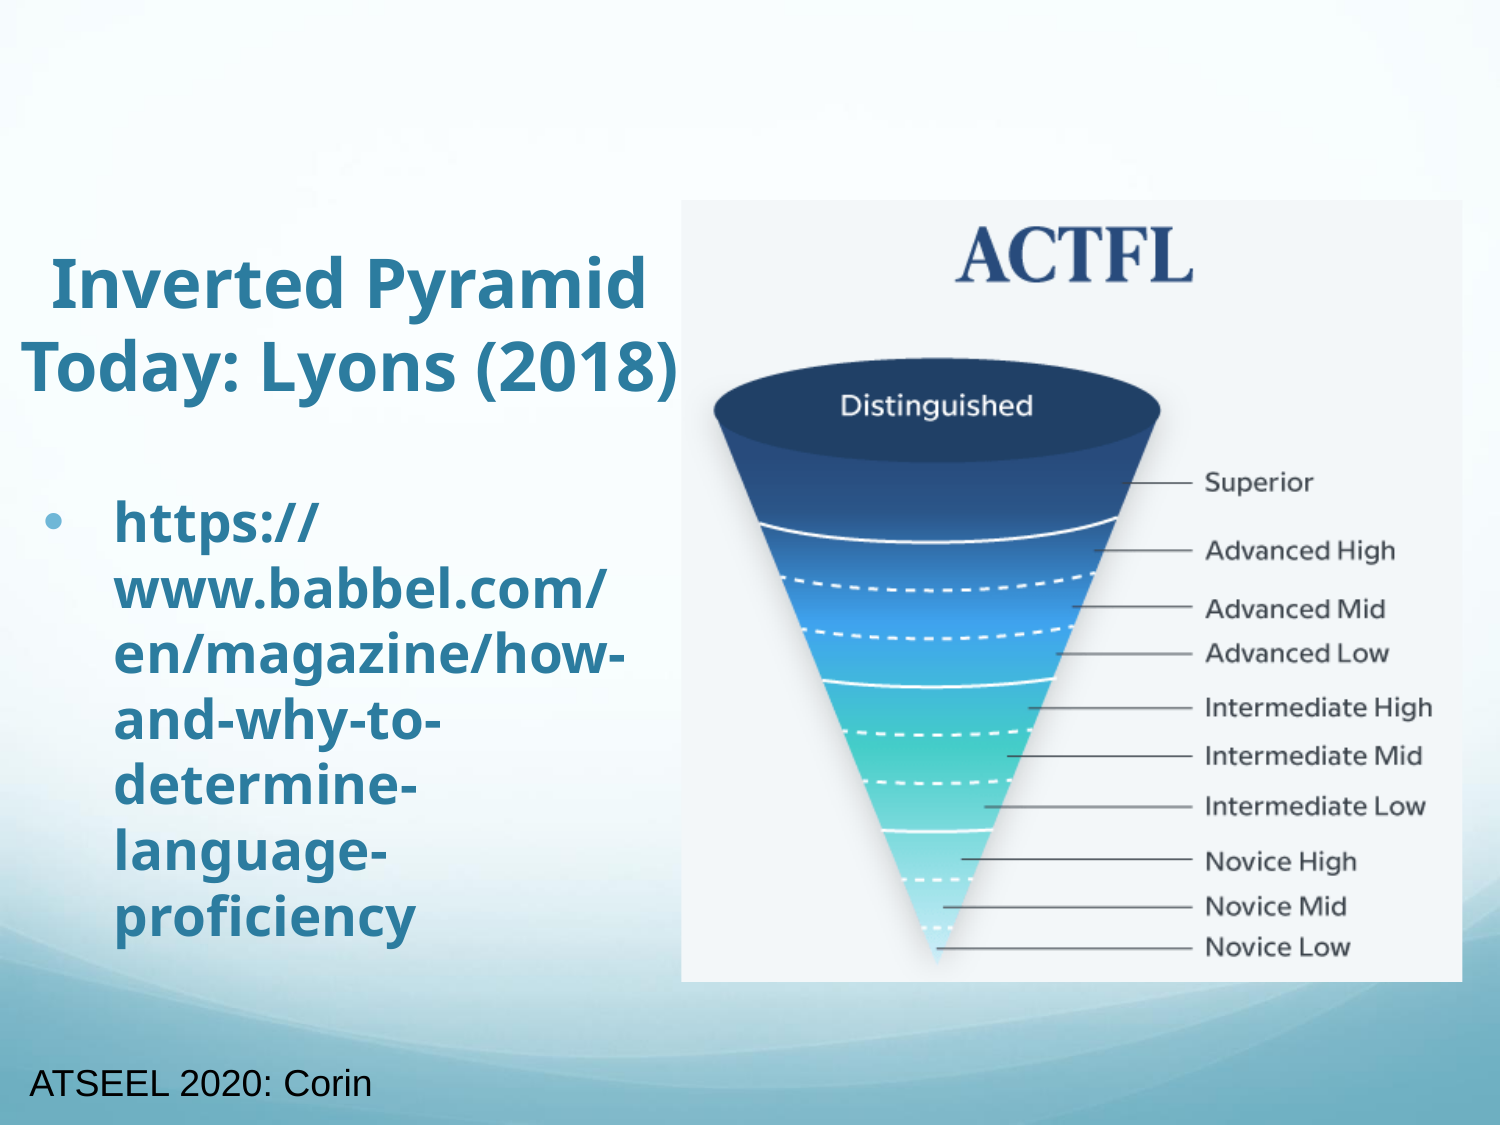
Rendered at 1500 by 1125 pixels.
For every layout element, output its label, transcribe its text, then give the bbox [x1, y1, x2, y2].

list https://www.babbel.com/en/magazine/how-and-why-to-determine-language-proficiency [0, 414, 675, 1025]
text_box ATSEEL 2020: Corin [14, 1051, 388, 1112]
picture [0, 0, 1500, 1125]
title Inverted Pyramid Today: Lyons (2018) [0, 221, 673, 413]
